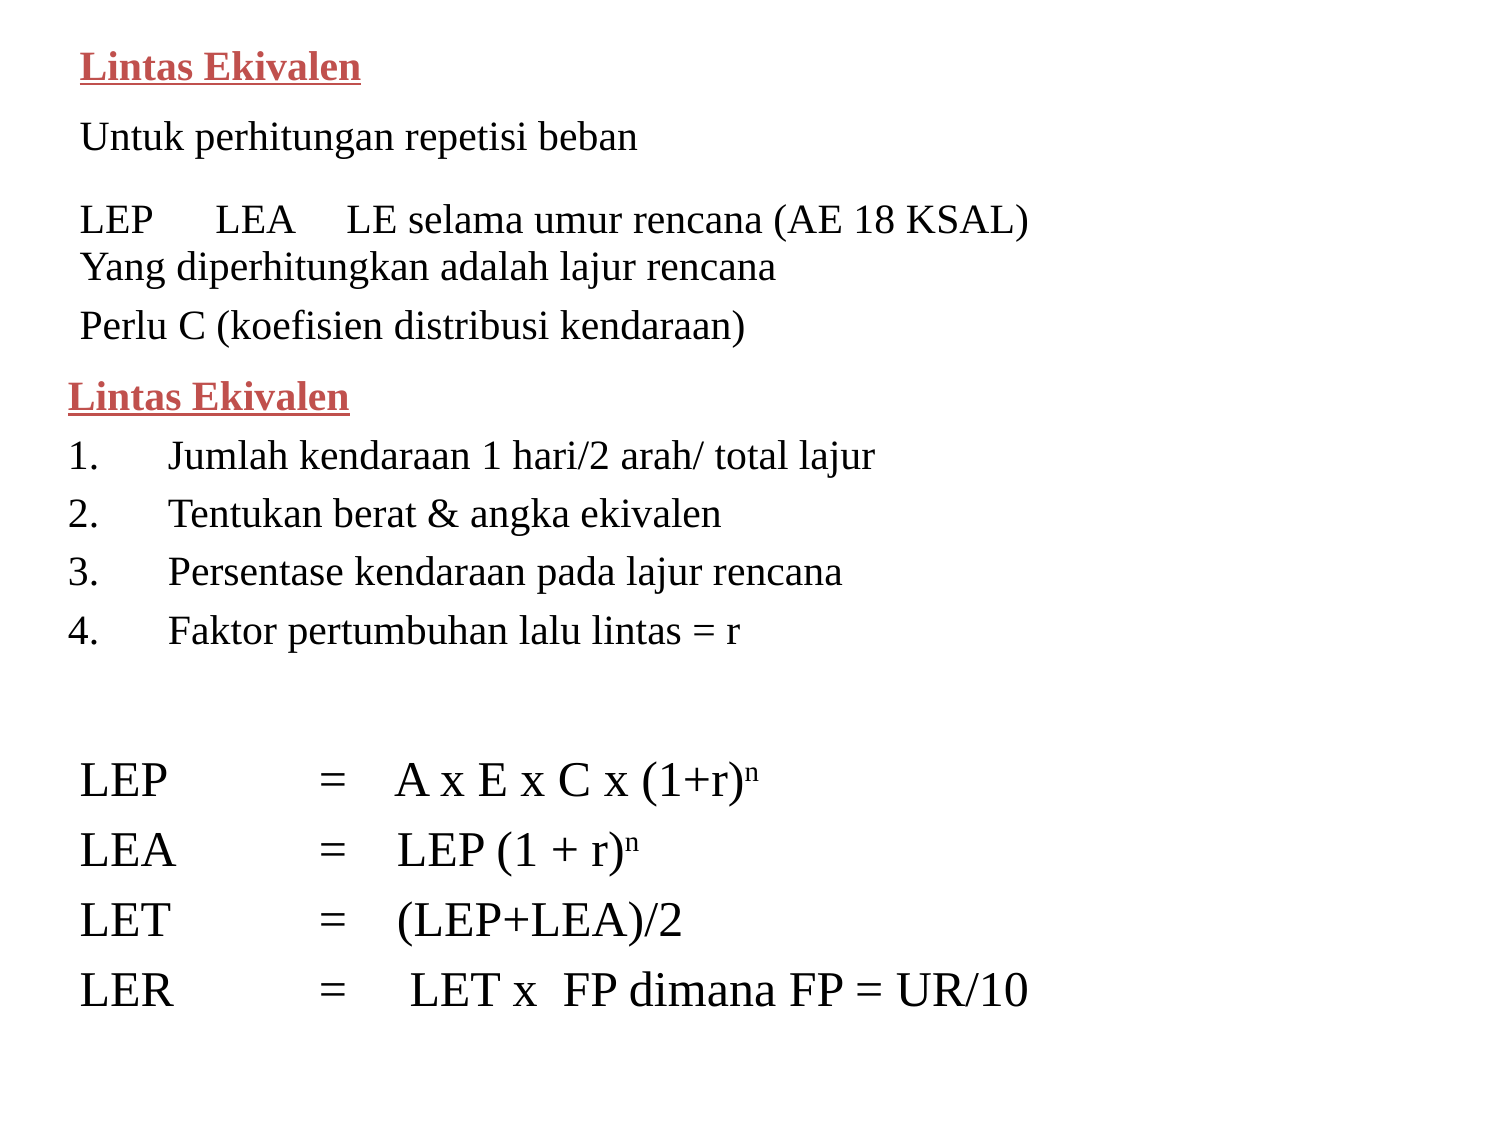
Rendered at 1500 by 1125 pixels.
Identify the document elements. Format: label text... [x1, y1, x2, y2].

text_box Untuk perhitungan repetisi beban [64, 101, 1439, 161]
text_box LEP LEA LE selama umur rencana (AE 18 KSAL) [64, 184, 1439, 231]
text_box Lintas Ekivalen Jumlah kendaraan 1 hari/2 arah/ total lajur Tentukan berat & angka ekivalen Persentase kendaraan pada lajur rencana Faktor pertumbuhan lalu lintas = r [53, 361, 1439, 657]
text_box Lintas Ekivalen [64, 31, 1424, 101]
text_box LEP = A x E x C x (1+r)n LEA = LEP (1 + r)n LET = (LEP+LEA)/2 LER = LET x FP dimana FP = UR/10 [64, 739, 1439, 1059]
text_box Yang diperhitungkan adalah lajur rencana Perlu C (koefisien distribusi kendaraan) [64, 231, 1447, 350]
